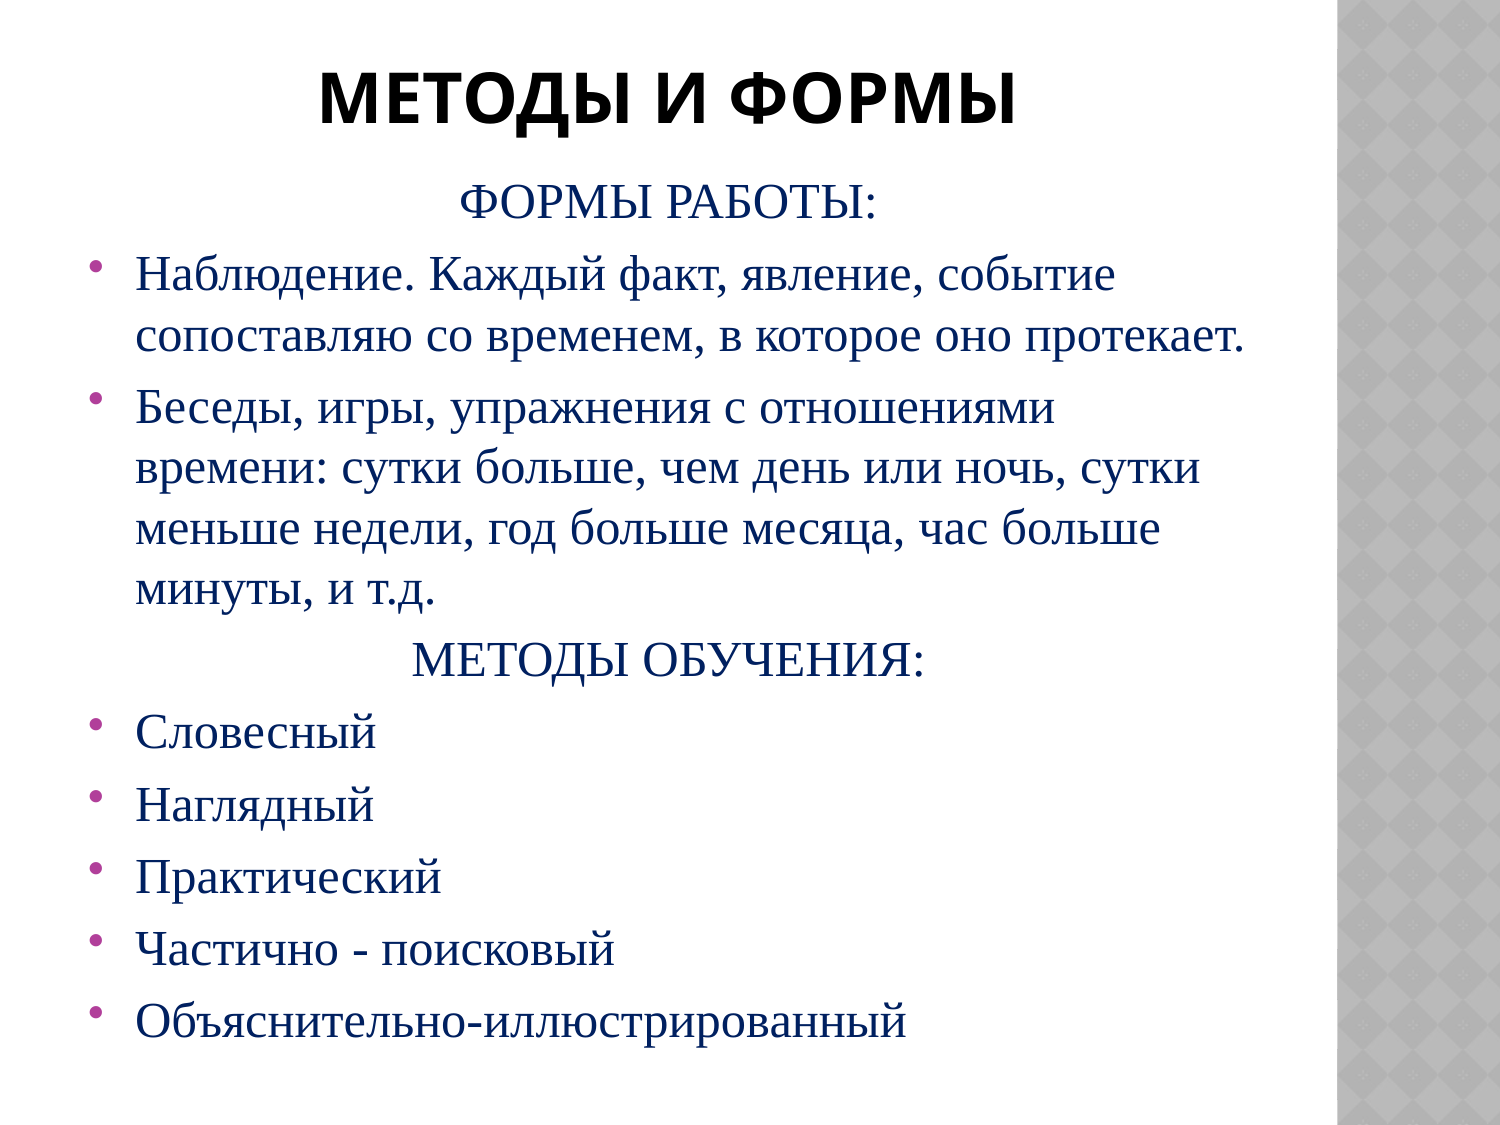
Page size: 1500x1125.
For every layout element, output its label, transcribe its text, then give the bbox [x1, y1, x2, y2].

title Методы и формы [75, 52, 1263, 138]
list ФОРМЫ РАБОТЫ: Наблюдение. Каждый факт, явление, событие сопоставляю со временем, в которое оно протекает. Беседы, игры, упражнения с отношениями времени: сутки больше, чем день или ночь, сутки меньше недели, год больше месяца, час больше минуты, и т.д. МЕТОДЫ ОБУЧЕНИЯ: Словесный Наглядный Практический Частично - поисковый Объяснительно-иллюстрированный [75, 160, 1263, 1059]
